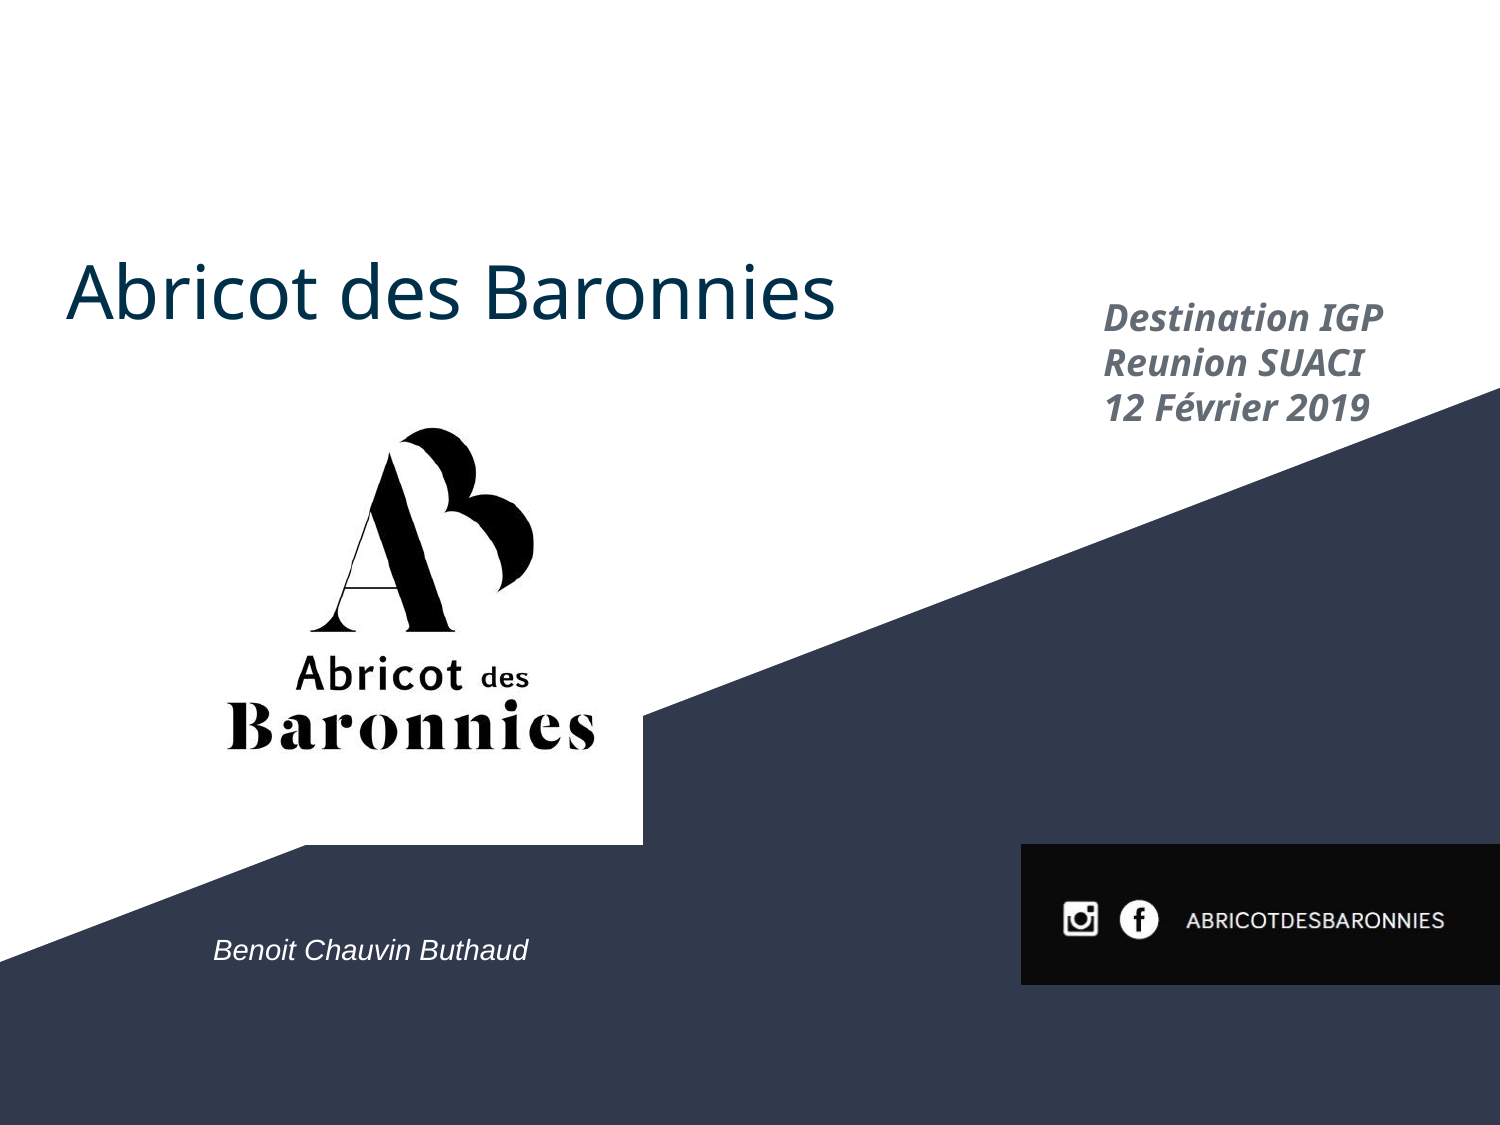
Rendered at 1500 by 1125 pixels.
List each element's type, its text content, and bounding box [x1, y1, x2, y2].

text_box Benoit Chauvin Buthaud [198, 916, 634, 957]
picture [1021, 844, 1500, 985]
title Abricot des Baronnies [51, 229, 1449, 440]
subtitle Destination IGP Reunion SUACI 12 Février 2019 [1088, 278, 1401, 367]
picture [188, 389, 644, 845]
